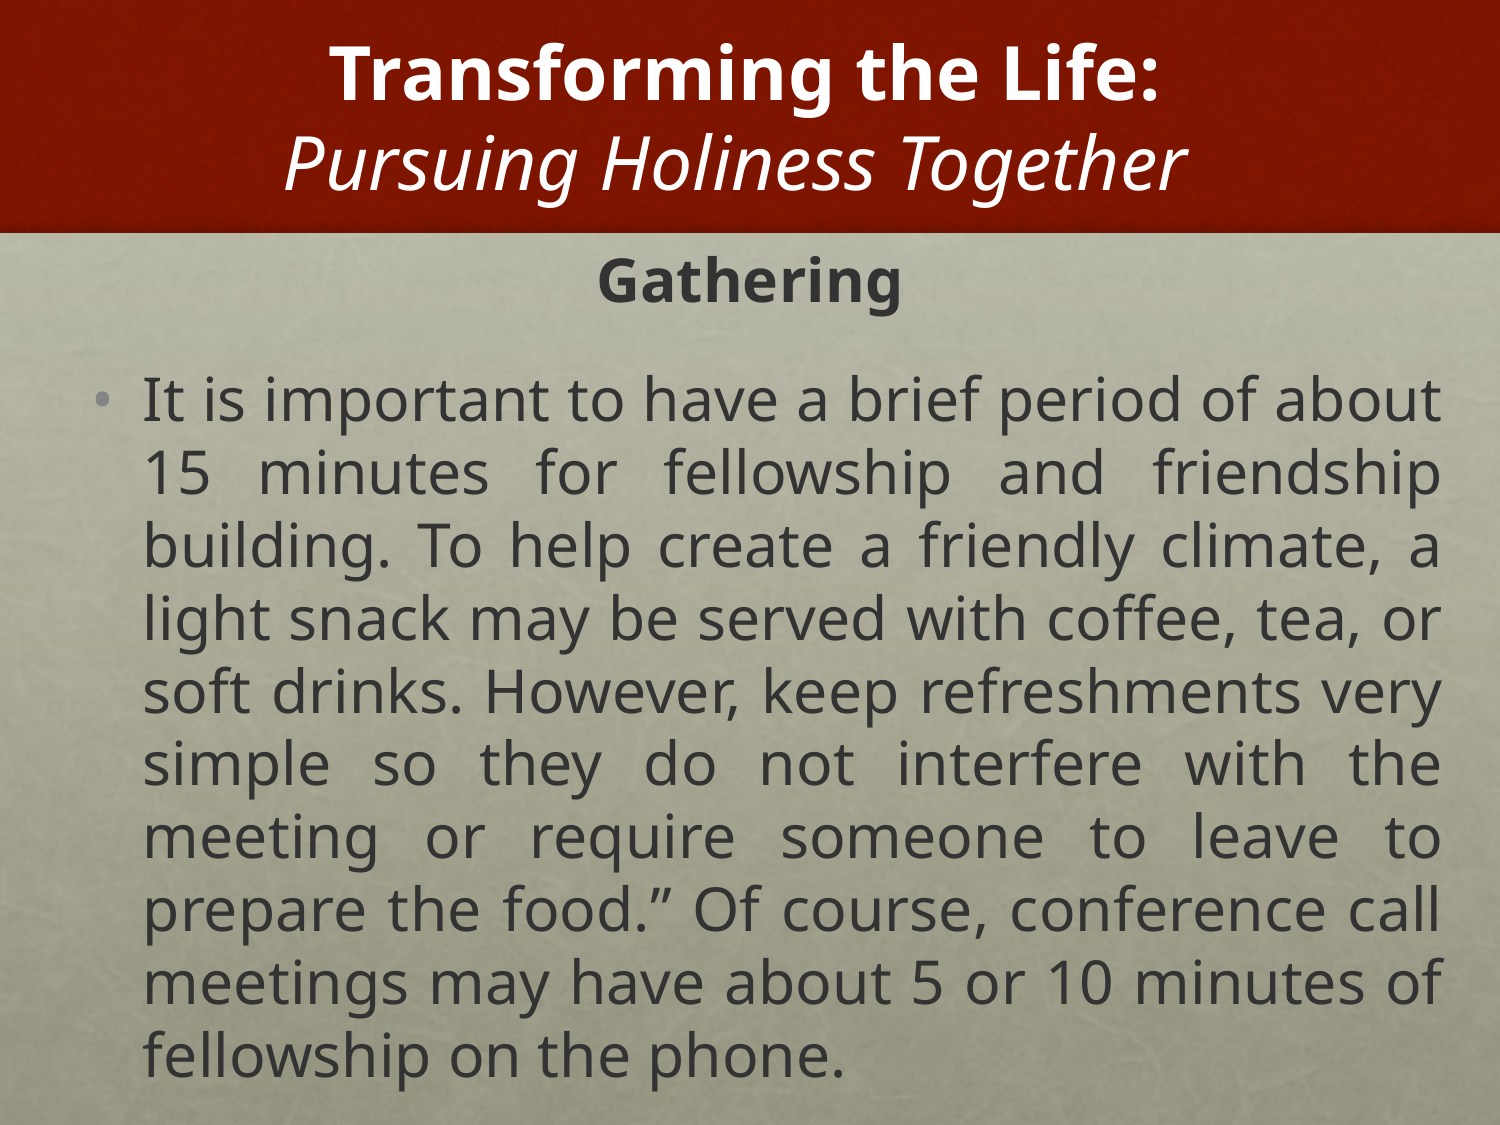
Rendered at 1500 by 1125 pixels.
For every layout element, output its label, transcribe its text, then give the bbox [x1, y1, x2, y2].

list Gathering It is important to have a brief period of about 15 minutes for fellowship and friendship building. To help create a friendly climate, a light snack may be served with coffee, tea, or soft drinks. However, keep refreshments very simple so they do not interfere with the meeting or require someone to leave to prepare the food.” Of course, conference call meetings may have about 5 or 10 minutes of fellowship on the phone. [41, 265, 1459, 1107]
title Transforming the Life: Pursuing Holiness Together [67, 10, 1424, 221]
picture [0, 214, 1500, 1125]
